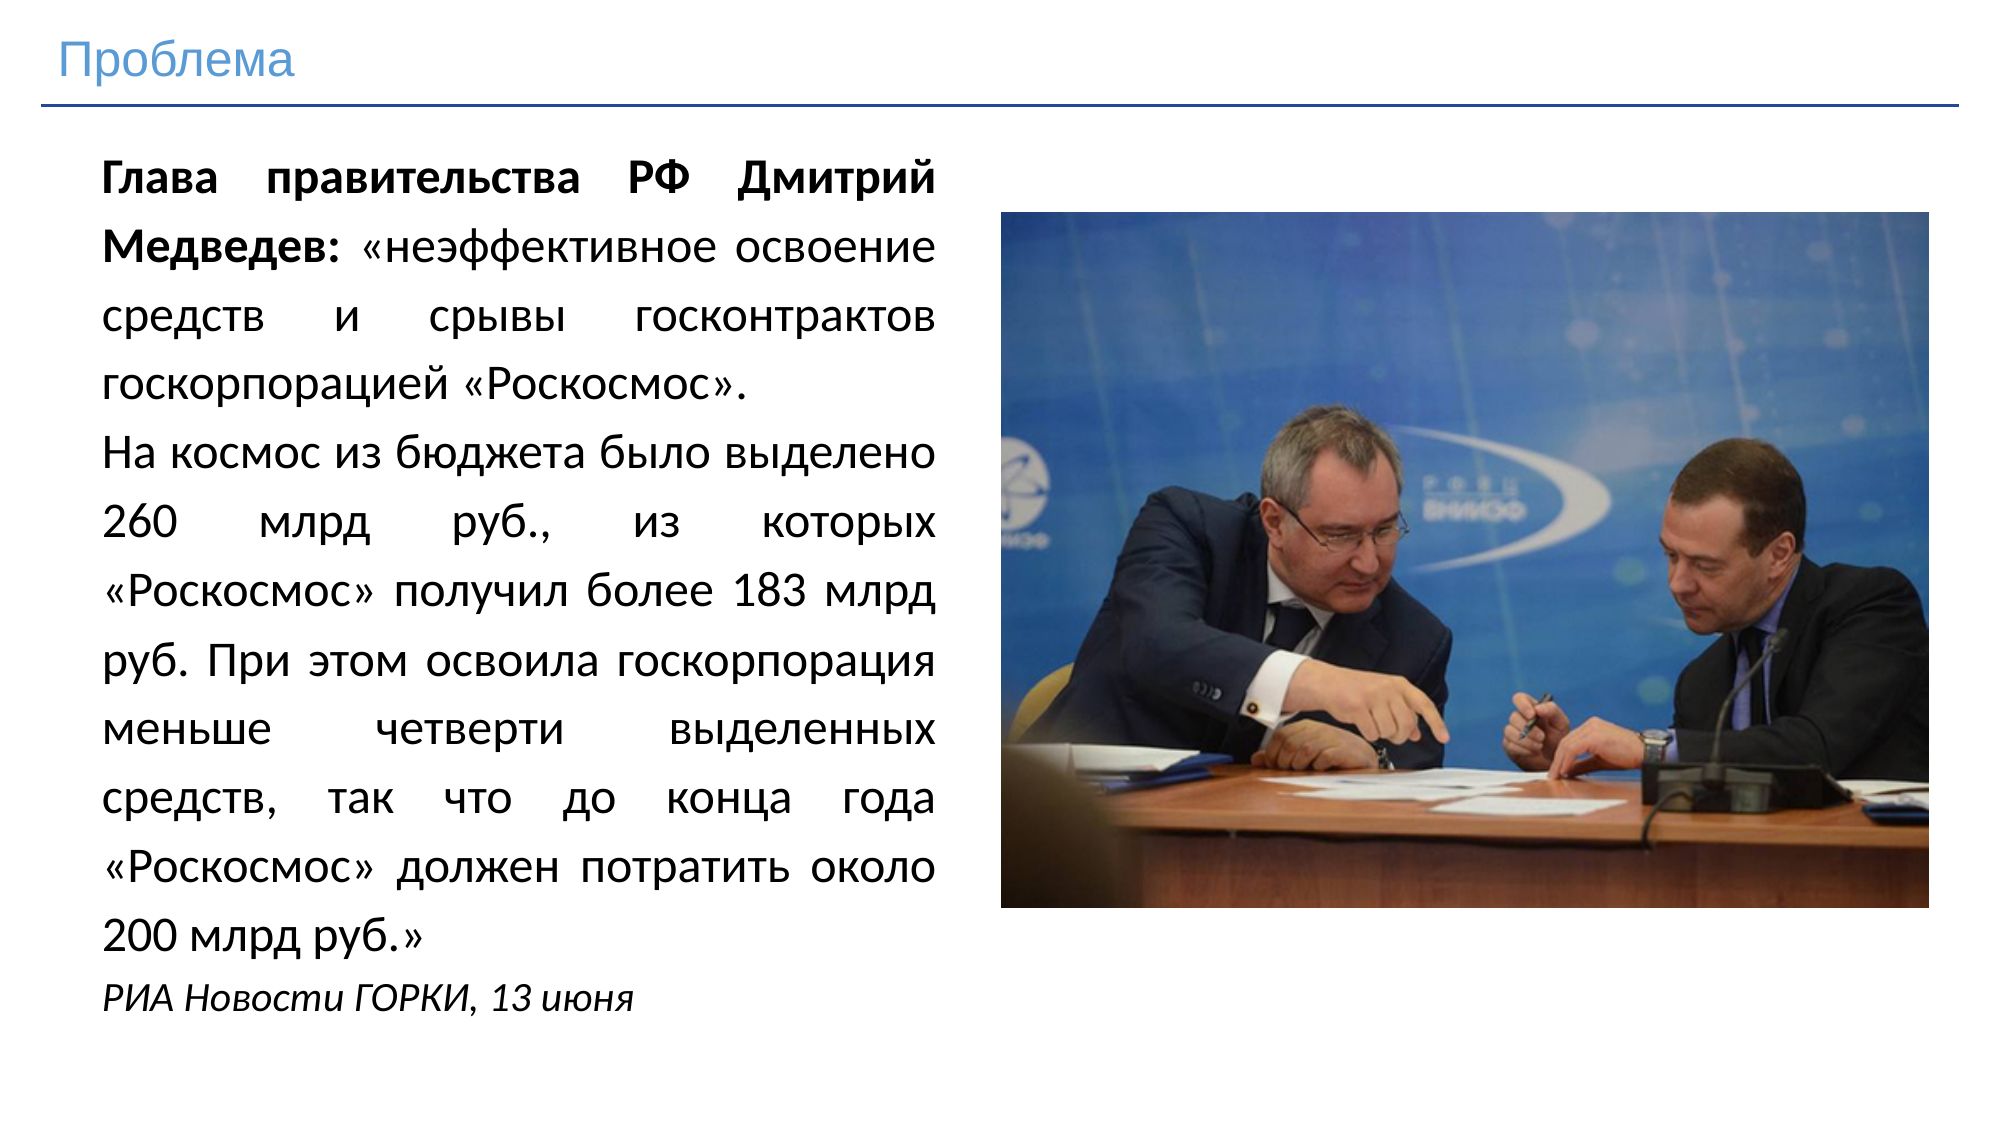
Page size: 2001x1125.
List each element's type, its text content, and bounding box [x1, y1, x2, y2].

picture [1001, 212, 1929, 908]
text_box Проблема [42, 19, 310, 95]
text_box Глава правительства РФ Дмитрий Медведев: «неэффективное освоение средств и срывы госконтрактов госкорпорацией «Роскосмос». На космос из бюджета было выделено 260 млрд руб., из которых «Роскосмос» получил более 183 млрд руб. При этом освоила госкорпорация меньше четверти выделенных средств, так что до конца года «Роскосмос» должен потратить около 200 млрд руб.» РИА Новости ГОРКИ, 13 июня [87, 126, 952, 1027]
